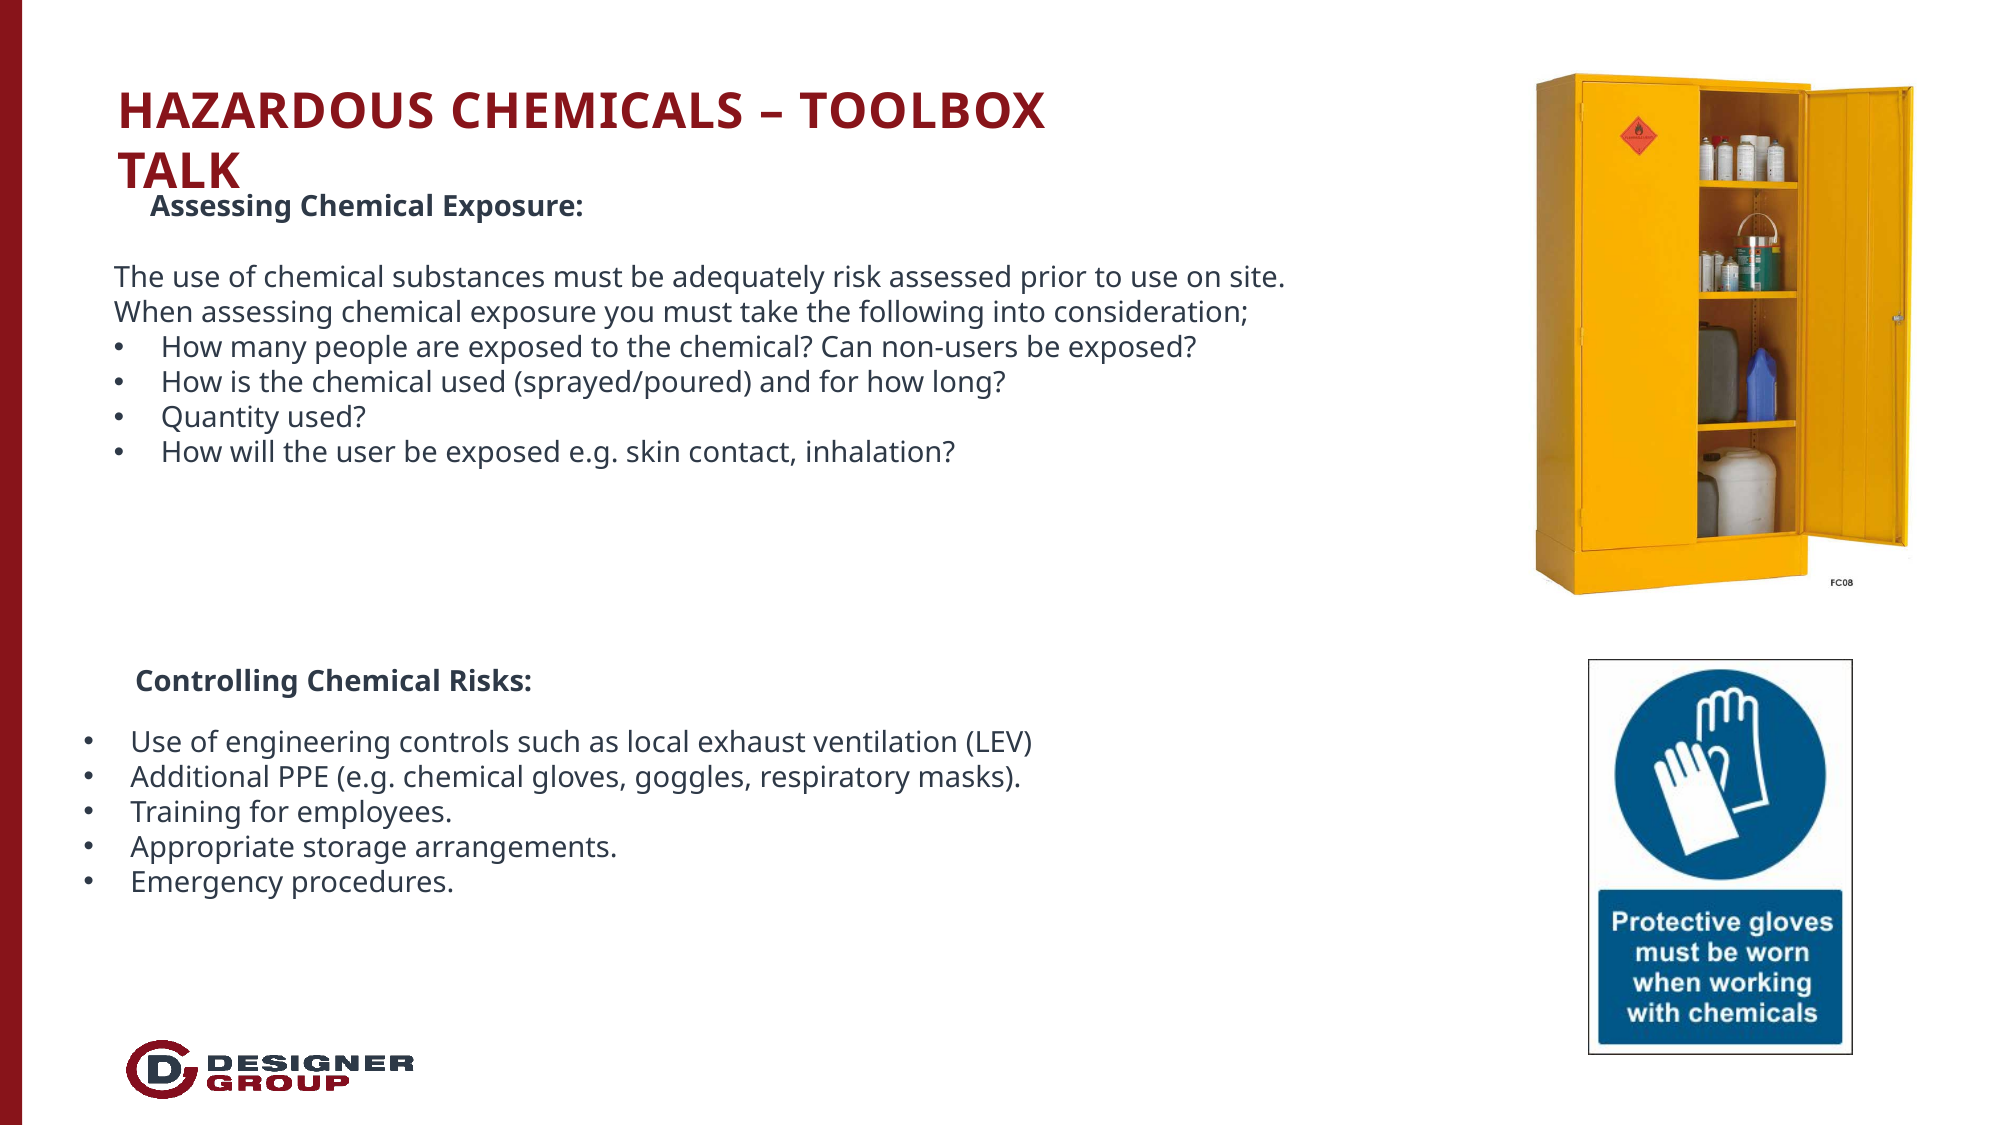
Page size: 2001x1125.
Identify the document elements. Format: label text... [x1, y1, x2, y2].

text_box The use of chemical substances must be adequately risk assessed prior to use on site. When assessing chemical exposure you must take the following into consideration; How many people are exposed to the chemical? Can non-users be exposed? How is the chemical used (sprayed/poured) and for how long? Quantity used? How will the user be exposed e.g. skin contact, inhalation? [99, 251, 1363, 476]
picture [1515, 70, 1926, 597]
list HAZARDOUS CHEMICALS – TOOLBOX TALK [117, 79, 1175, 138]
text_box Assessing Chemical Exposure: [33, 194, 701, 253]
text_box Controlling Chemical Risks: [0, 669, 668, 728]
picture [120, 1035, 419, 1104]
text_box Use of engineering controls such as local exhaust ventilation (LEV) Additional PPE (e.g. chemical gloves, goggles, respiratory masks). Training for employees. Appropriate storage arrangements. Emergency procedures. [68, 715, 1244, 906]
picture [1588, 659, 1853, 1055]
